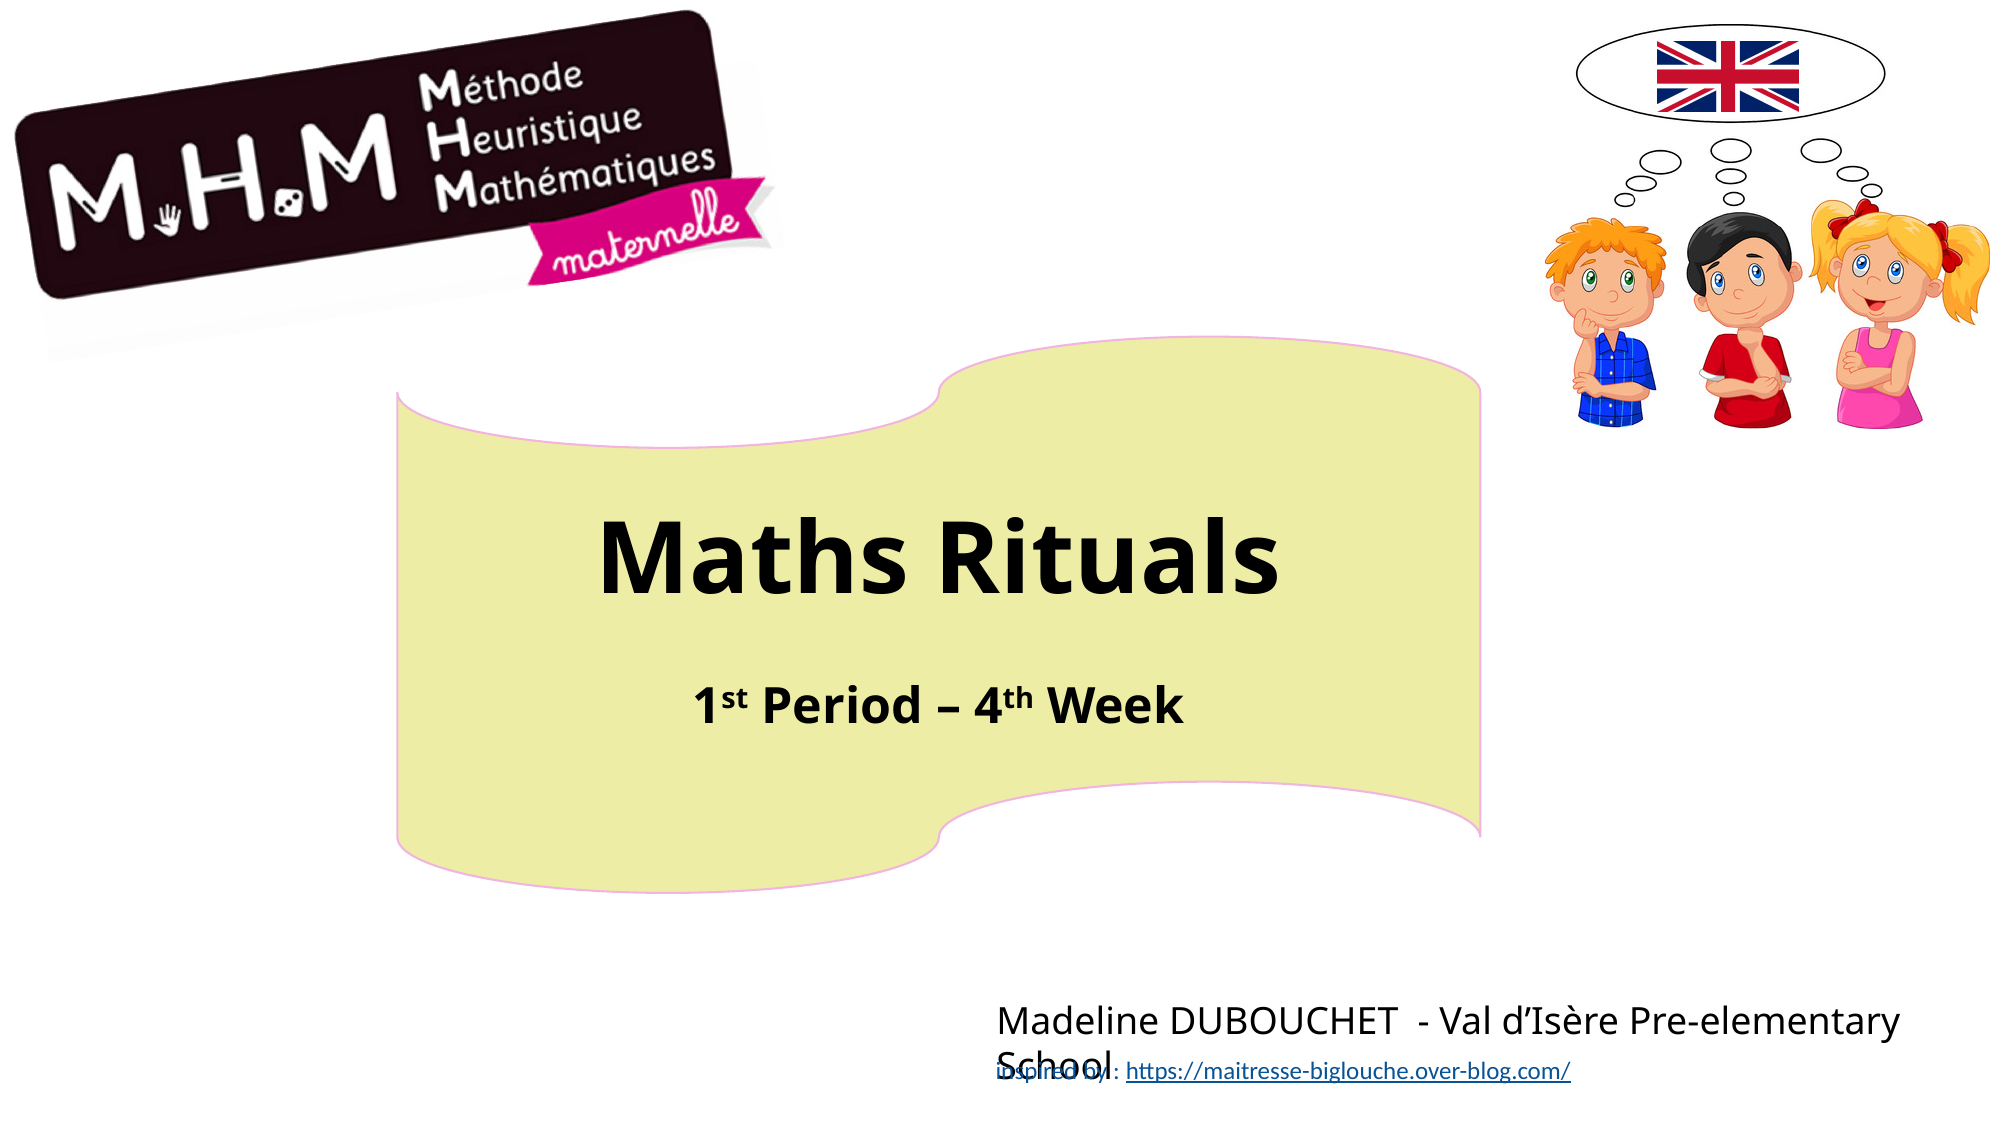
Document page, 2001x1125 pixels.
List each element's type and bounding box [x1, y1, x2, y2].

text_box [397, 336, 1481, 893]
text_box [1545, 24, 1991, 429]
picture [12, 1, 784, 362]
text_box [989, 990, 1981, 1106]
